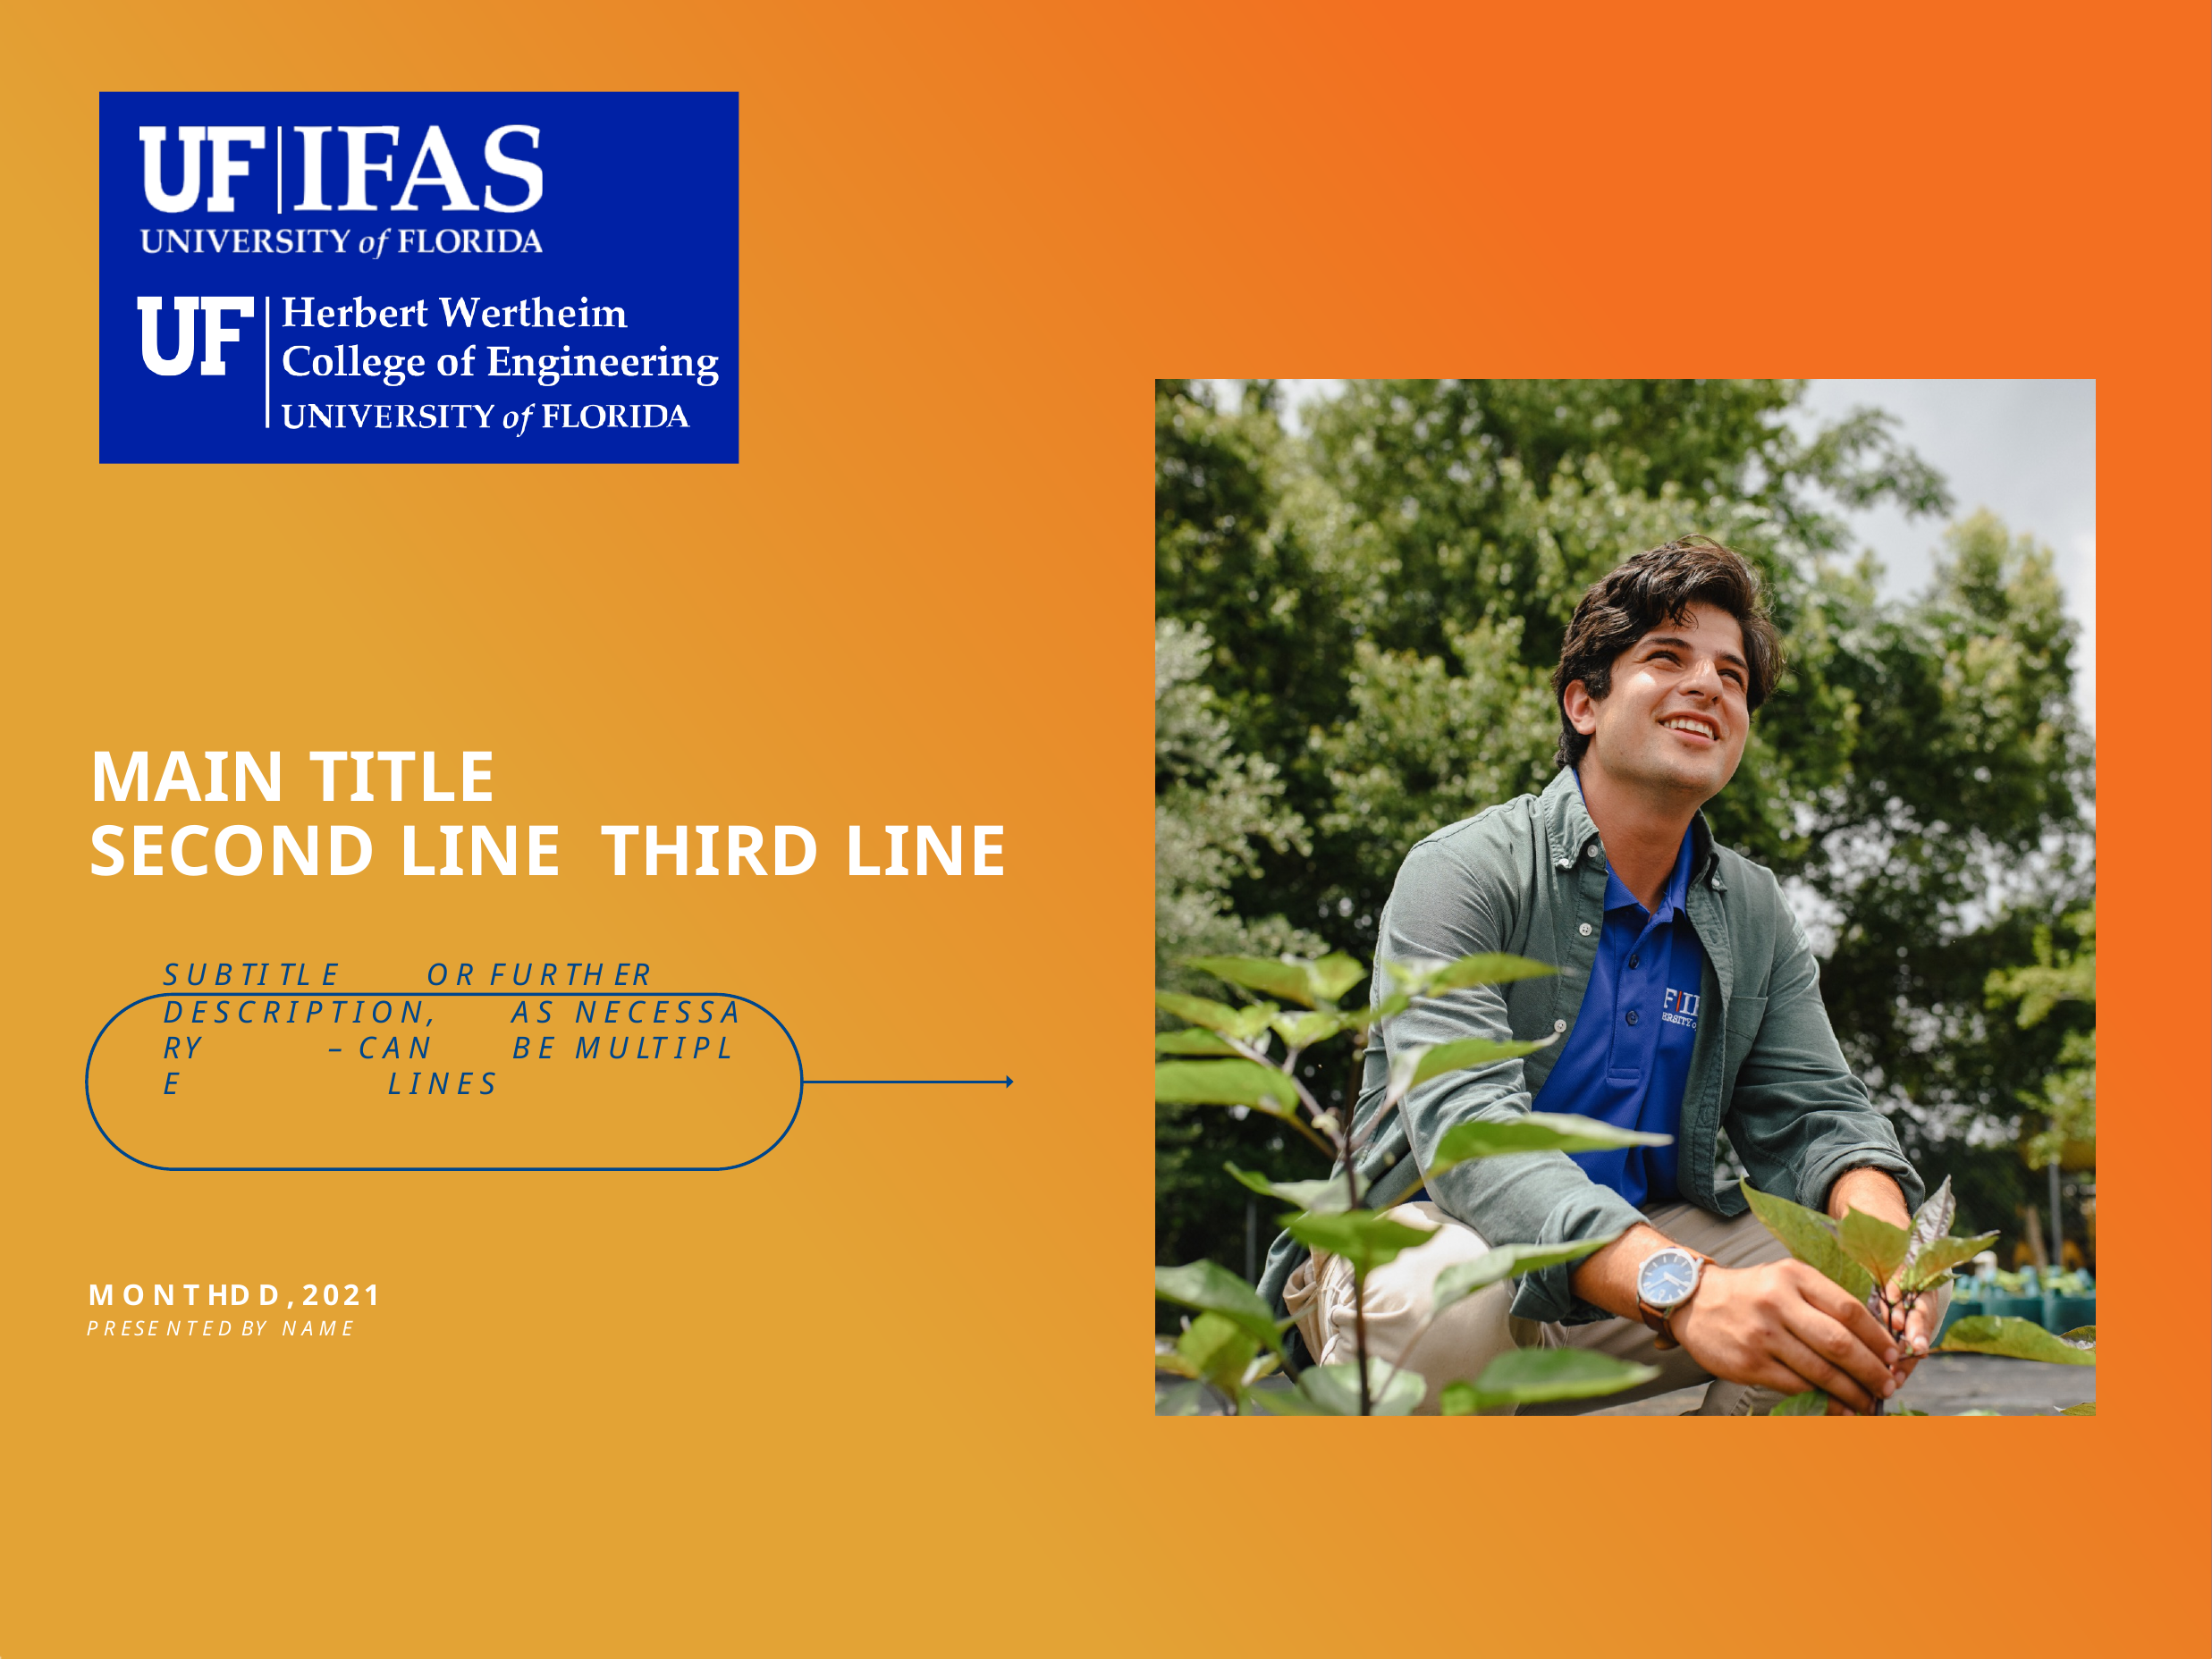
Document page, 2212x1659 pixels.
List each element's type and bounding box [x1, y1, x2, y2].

text_box [85, 379, 2097, 1417]
picture [0, 0, 2212, 1659]
